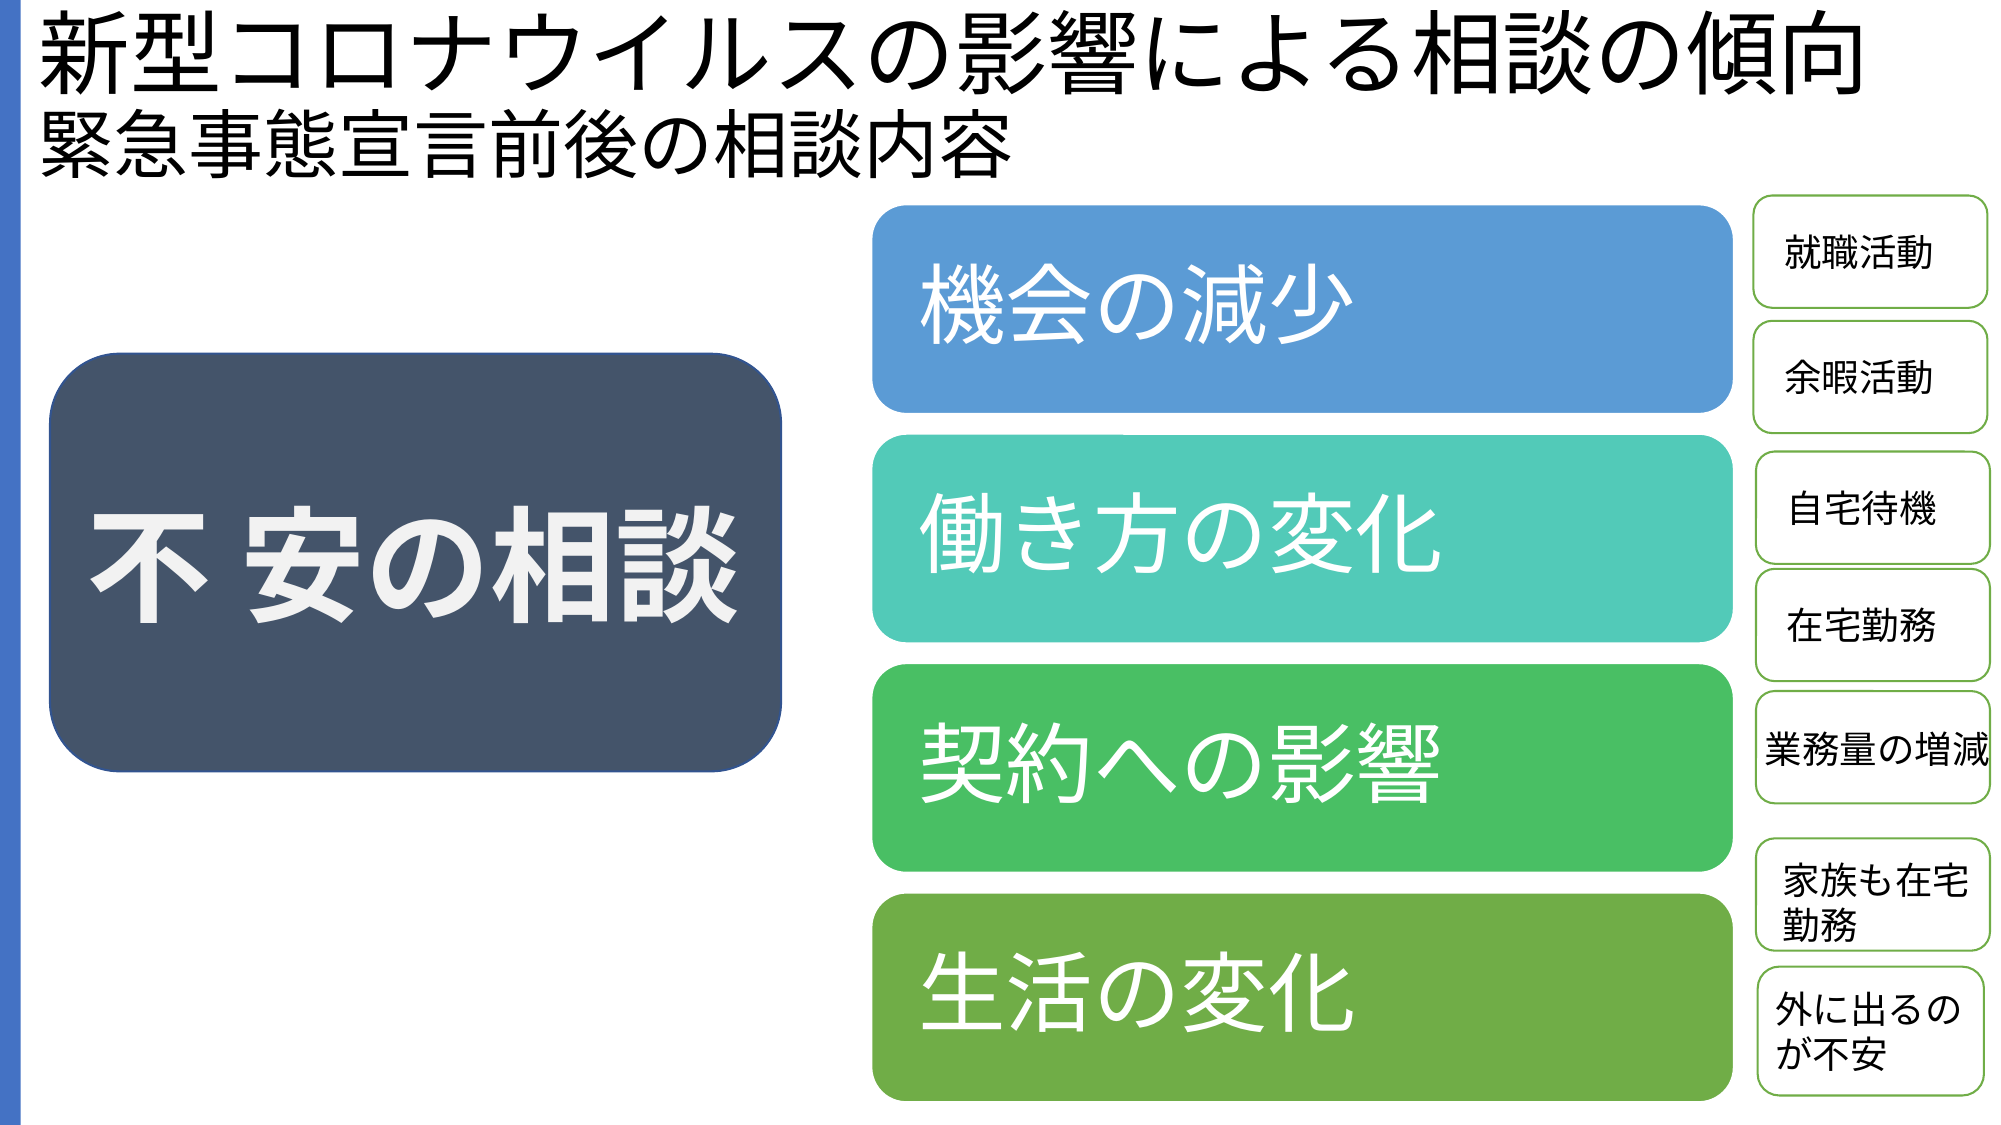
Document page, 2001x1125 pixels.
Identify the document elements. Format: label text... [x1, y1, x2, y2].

text_box [1754, 689, 1992, 718]
text_box 業務量の増減 [1749, 718, 2000, 779]
text_box [1754, 450, 1992, 565]
text_box [1754, 837, 1990, 950]
text_box 外に出るのが不安 [1760, 978, 1987, 1084]
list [871, 201, 1734, 1105]
text_box 新型コロナウイルスの影響による相談の傾向 緊急事態宣言前後の相談内容 [23, 1, 1911, 197]
text_box 自宅待機 [1772, 477, 1975, 537]
text_box 在宅勤務 [1772, 594, 1975, 655]
text_box [1752, 319, 1989, 435]
text_box [1752, 194, 1989, 309]
text_box [48, 352, 783, 773]
text_box [1754, 567, 1992, 683]
text_box [1754, 779, 1992, 805]
text_box 余暇活動 [1769, 346, 1972, 407]
text_box 家族も在宅勤務 [1767, 850, 1994, 955]
text_box [0, 0, 21, 1125]
text_box 就職活動 [1769, 221, 1972, 281]
text_box 不 安の相談 [48, 479, 779, 646]
text_box [1756, 965, 1983, 1097]
